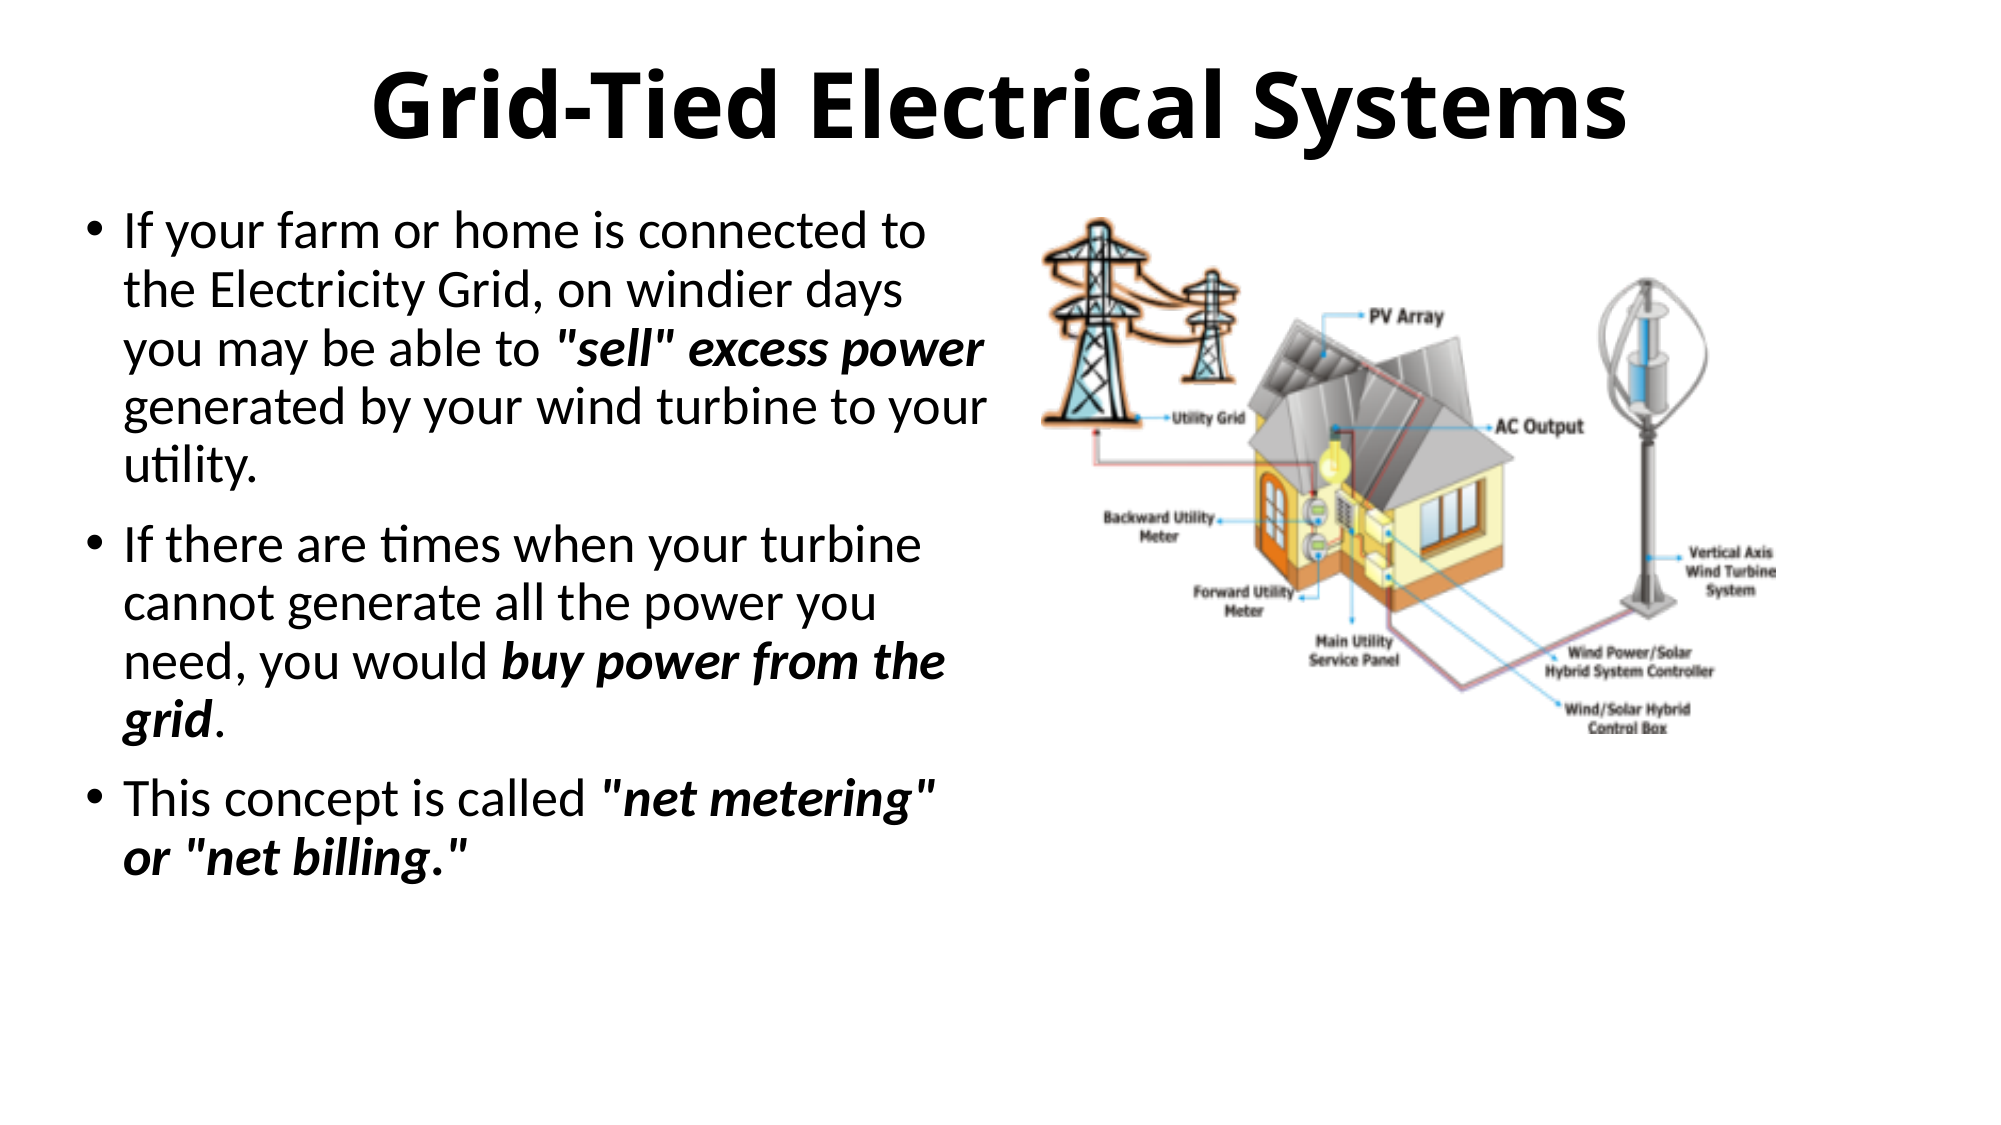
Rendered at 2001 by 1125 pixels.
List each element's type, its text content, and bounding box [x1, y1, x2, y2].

picture [1041, 217, 1776, 734]
title Grid-Tied Electrical Systems [137, 0, 1863, 218]
list If your farm or home is connected to the Electricity Grid, on windier days you may be able to "sell" excess power generated by your wind turbine to your utility. If there are times when your turbine cannot generate all the power you need, you would buy power from the grid. This concept is called "net metering" or "net billing." [70, 194, 1009, 1028]
